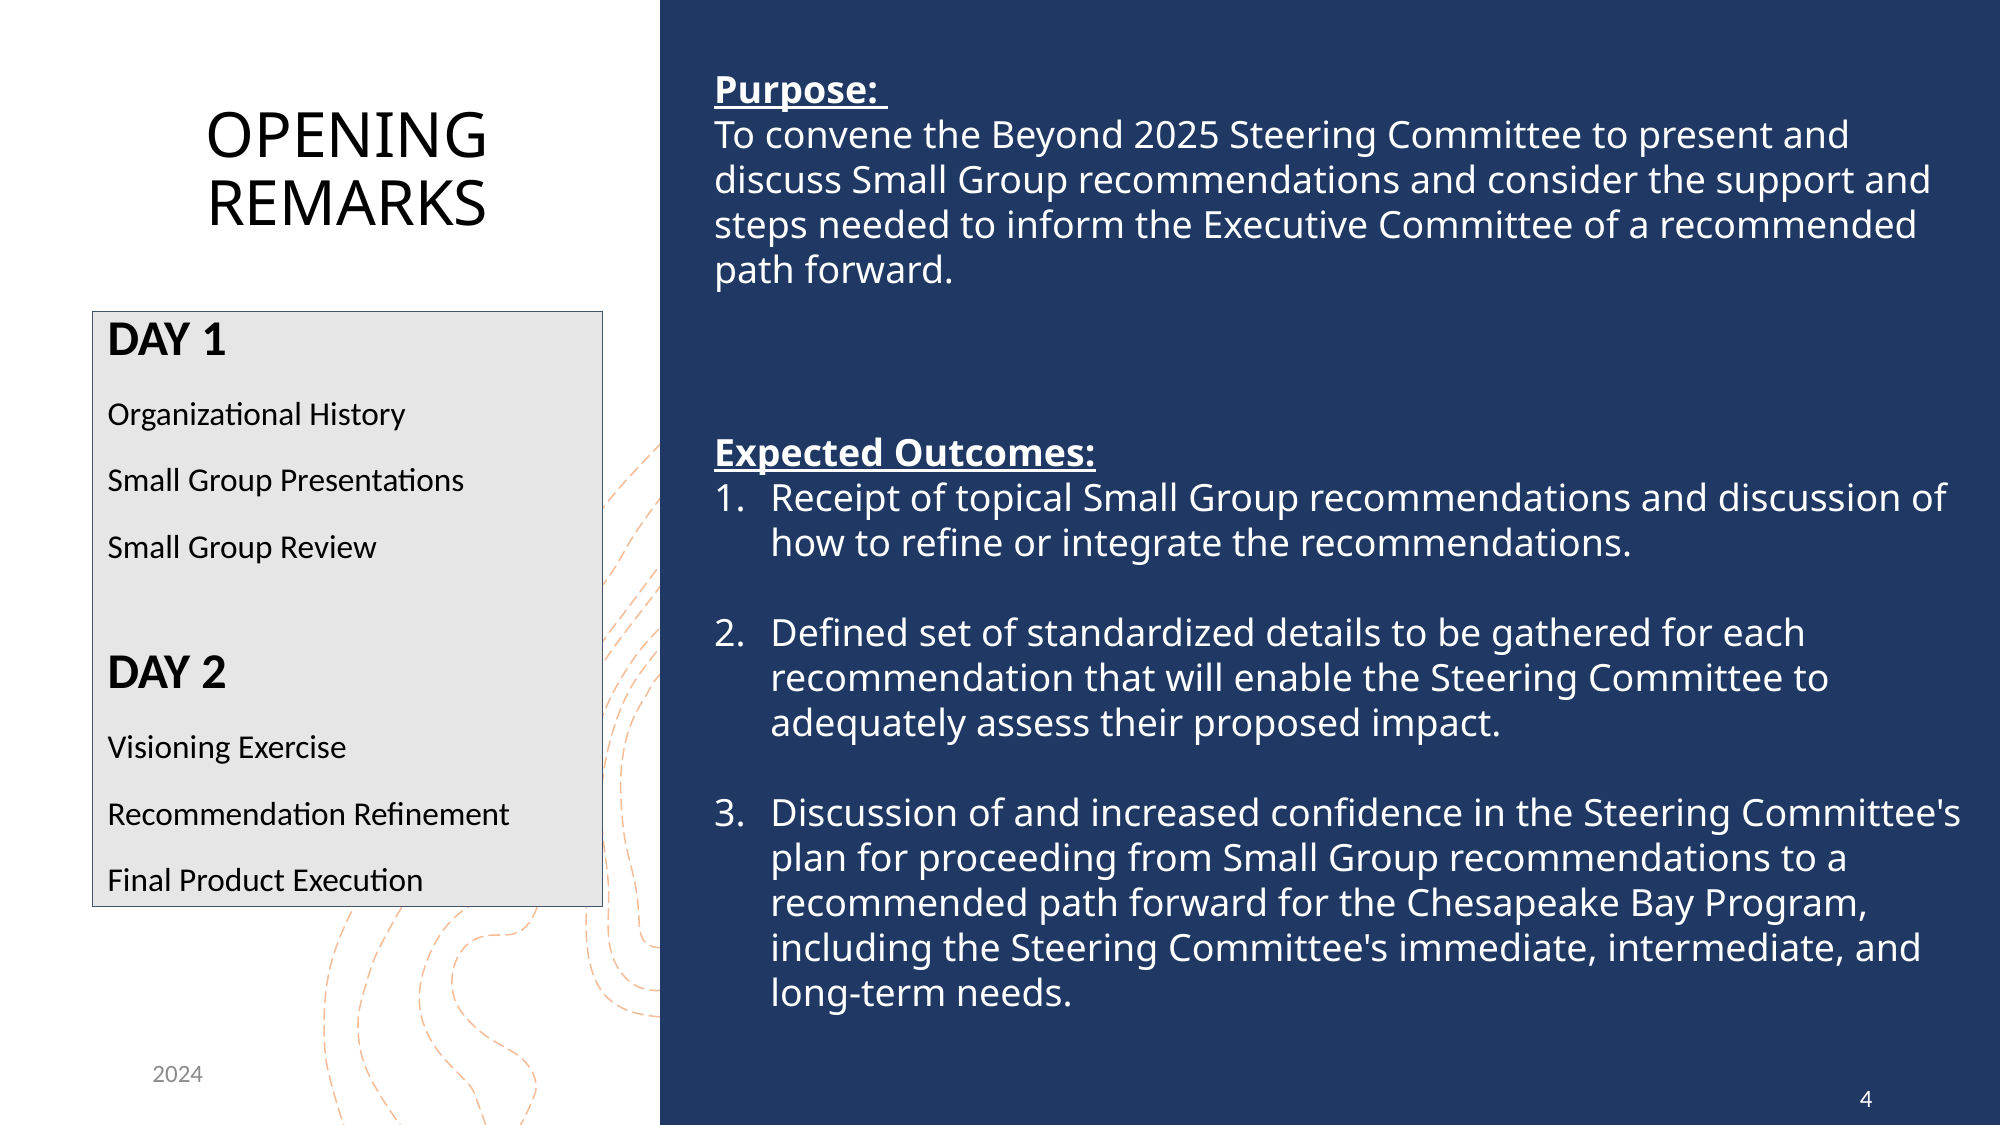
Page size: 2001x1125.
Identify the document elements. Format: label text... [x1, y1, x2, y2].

text_box Purpose: To convene the Beyond 2025 Steering Committee to present and discuss Small Group recommendations and consider the support and steps needed to inform the Executive Committee of a recommended path forward. Expected Outcomes: Receipt of topical Small Group recommendations and discussion of how to refine or integrate the recommendations. Defined set of standardized details to be gathered for each recommendation that will enable the Steering Committee to adequately assess their proposed impact. Discussion of and increased confidence in the Steering Committee's plan for proceeding from Small Group recommendations to a recommended path forward for the Chesapeake Bay Program, including the Steering Committee's immediate, intermediate, and long-term needs. [660, 0, 2000, 1125]
title OPENING REMARKS [138, 62, 557, 280]
text_box 4 [1437, 1067, 1888, 1125]
slide_number 2024 [137, 1042, 588, 1103]
list DAY 1 Organizational History Small Group Presentations Small Group Review DAY 2 Visioning Exercise Recommendation Refinement Final Product Execution [92, 311, 603, 907]
